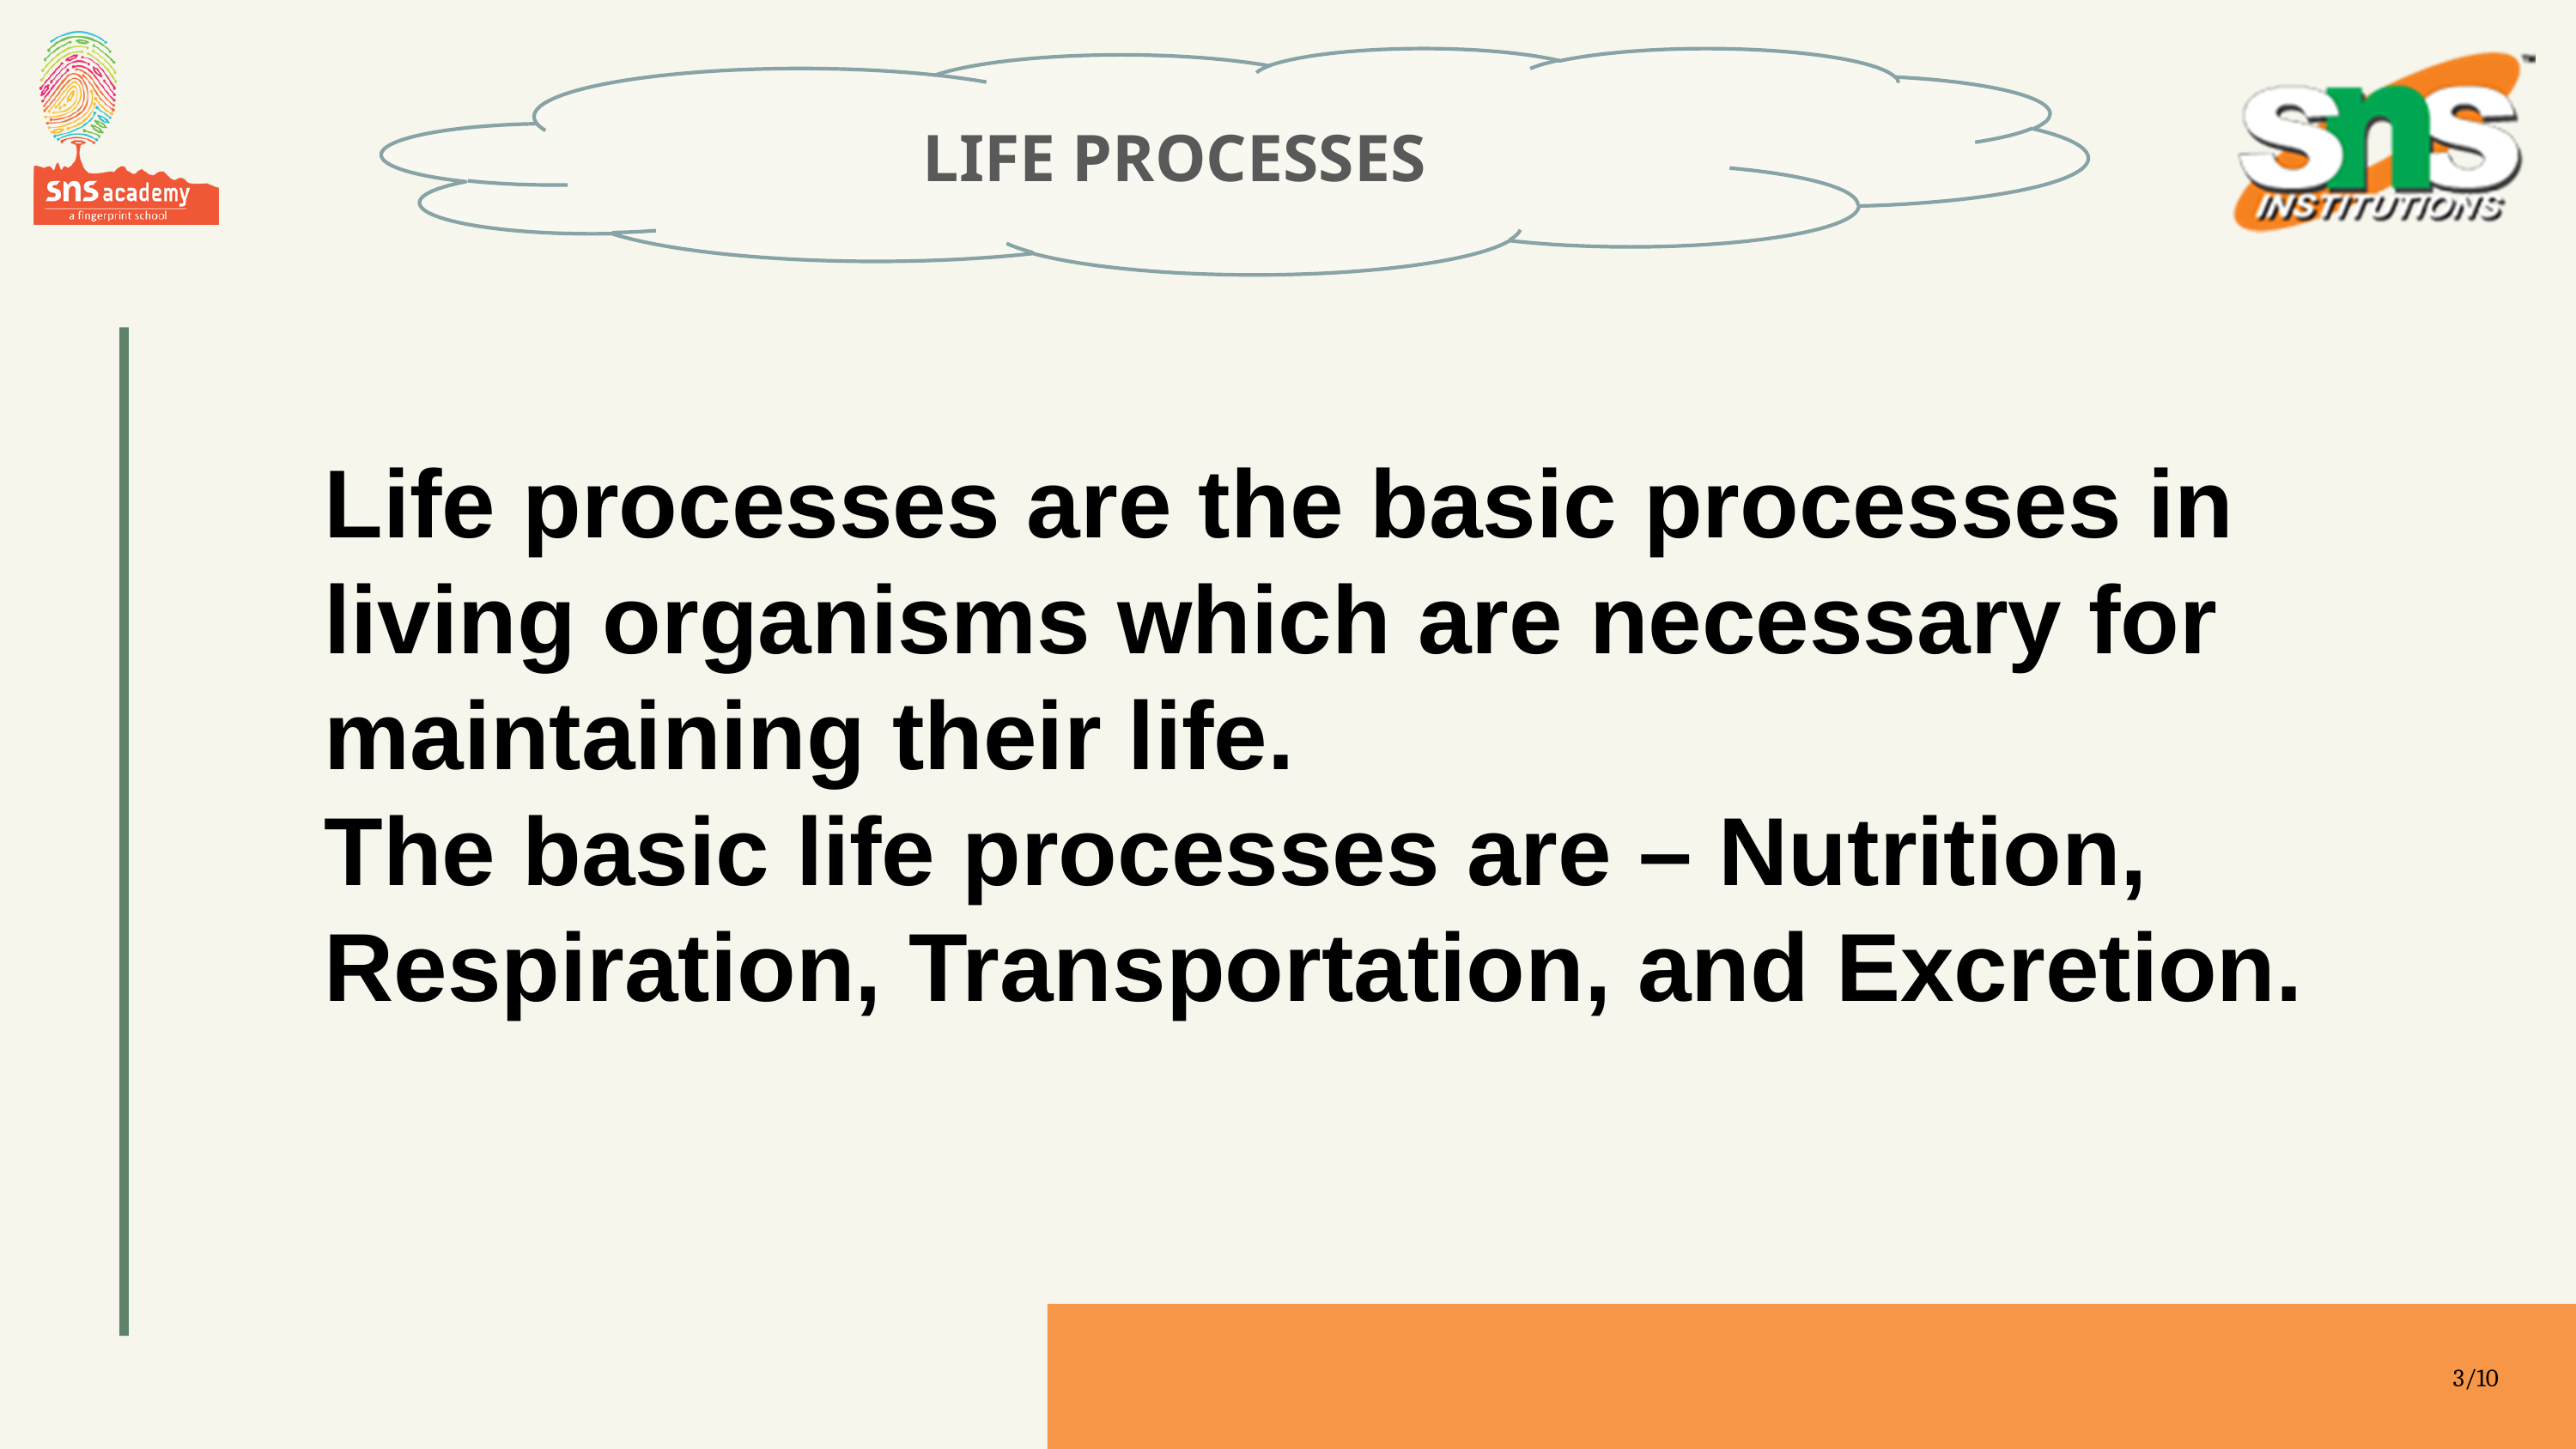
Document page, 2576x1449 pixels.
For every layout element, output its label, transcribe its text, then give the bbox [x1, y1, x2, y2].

text_box LIFE PROCESSES [380, 48, 2089, 276]
slide_number ‹#›/10 [2210, 1350, 2512, 1403]
picture [2233, 50, 2536, 233]
text_box Life processes are the basic processes in living organisms which are necessary for maintaining their life. The basic life processes are – Nutrition, Respiration, Transportation, and Excretion. [311, 434, 2378, 1028]
picture [33, 31, 219, 225]
text_box [1047, 1303, 2576, 1449]
text_box [119, 327, 129, 1337]
